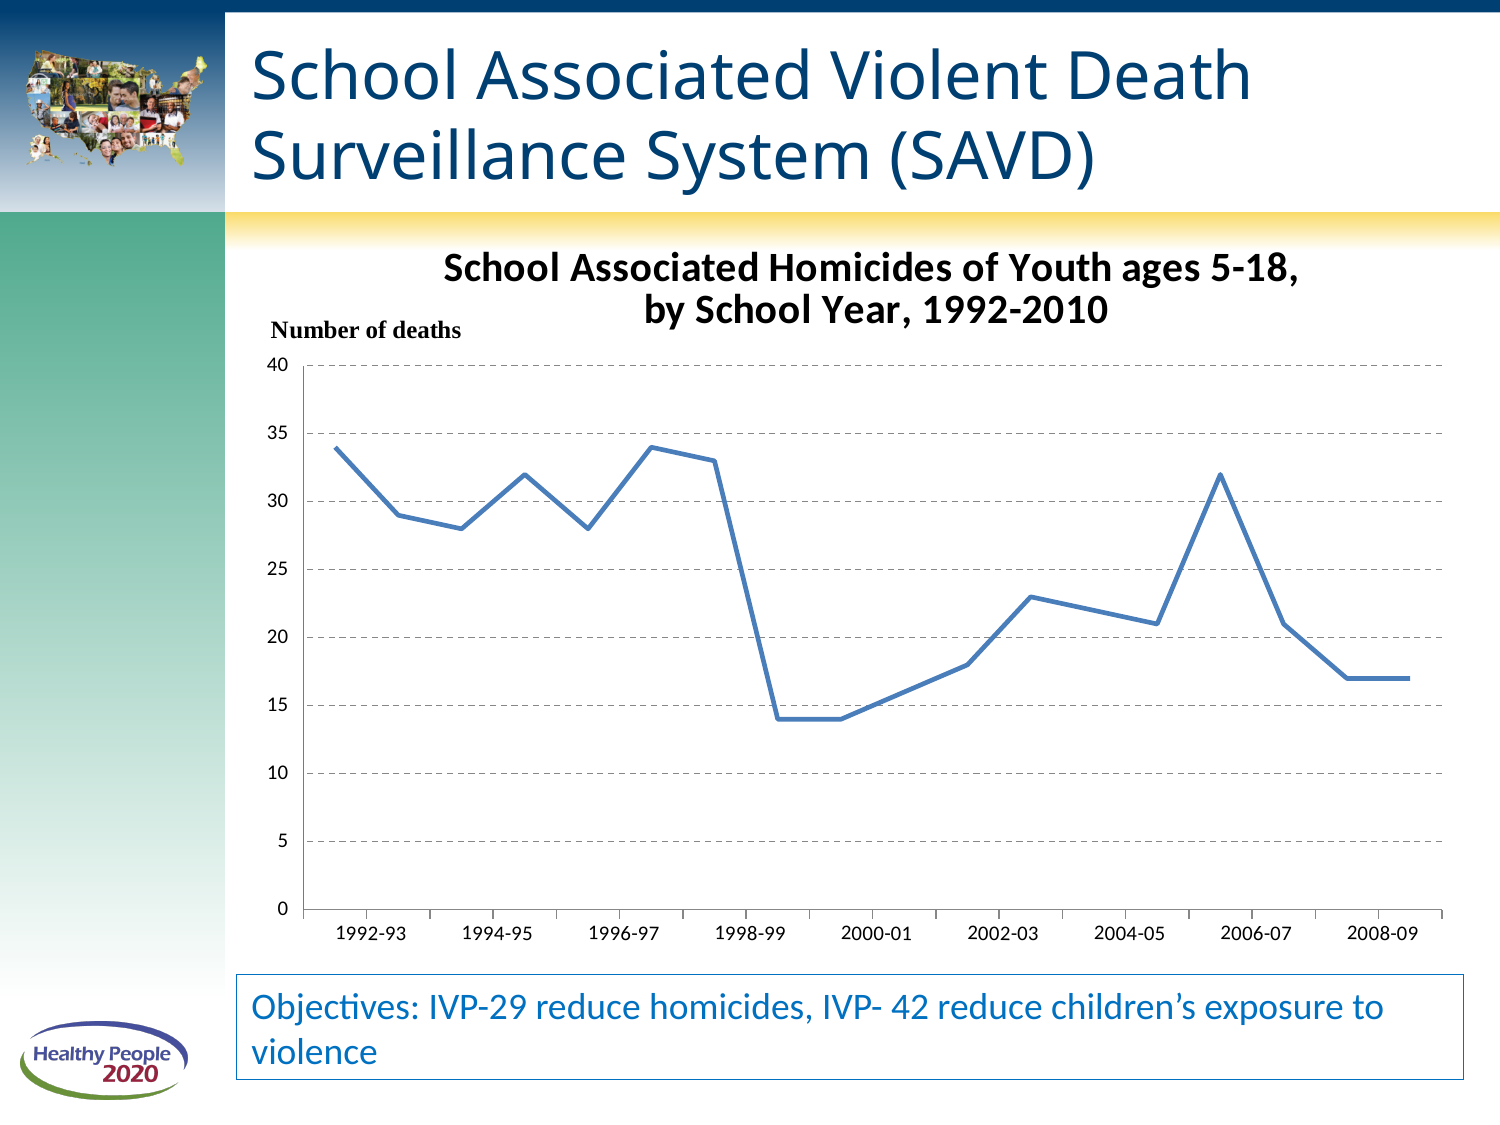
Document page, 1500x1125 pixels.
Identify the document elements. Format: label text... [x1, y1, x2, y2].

picture [24, 50, 208, 169]
chart [255, 212, 1488, 954]
picture [20, 1021, 188, 1100]
title School Associated Violent Death Surveillance System (SAVD) [236, 24, 1489, 201]
text_box Objectives: IVP-29 reduce homicides, IVP- 42 reduce children’s exposure to violence [236, 974, 1464, 1080]
